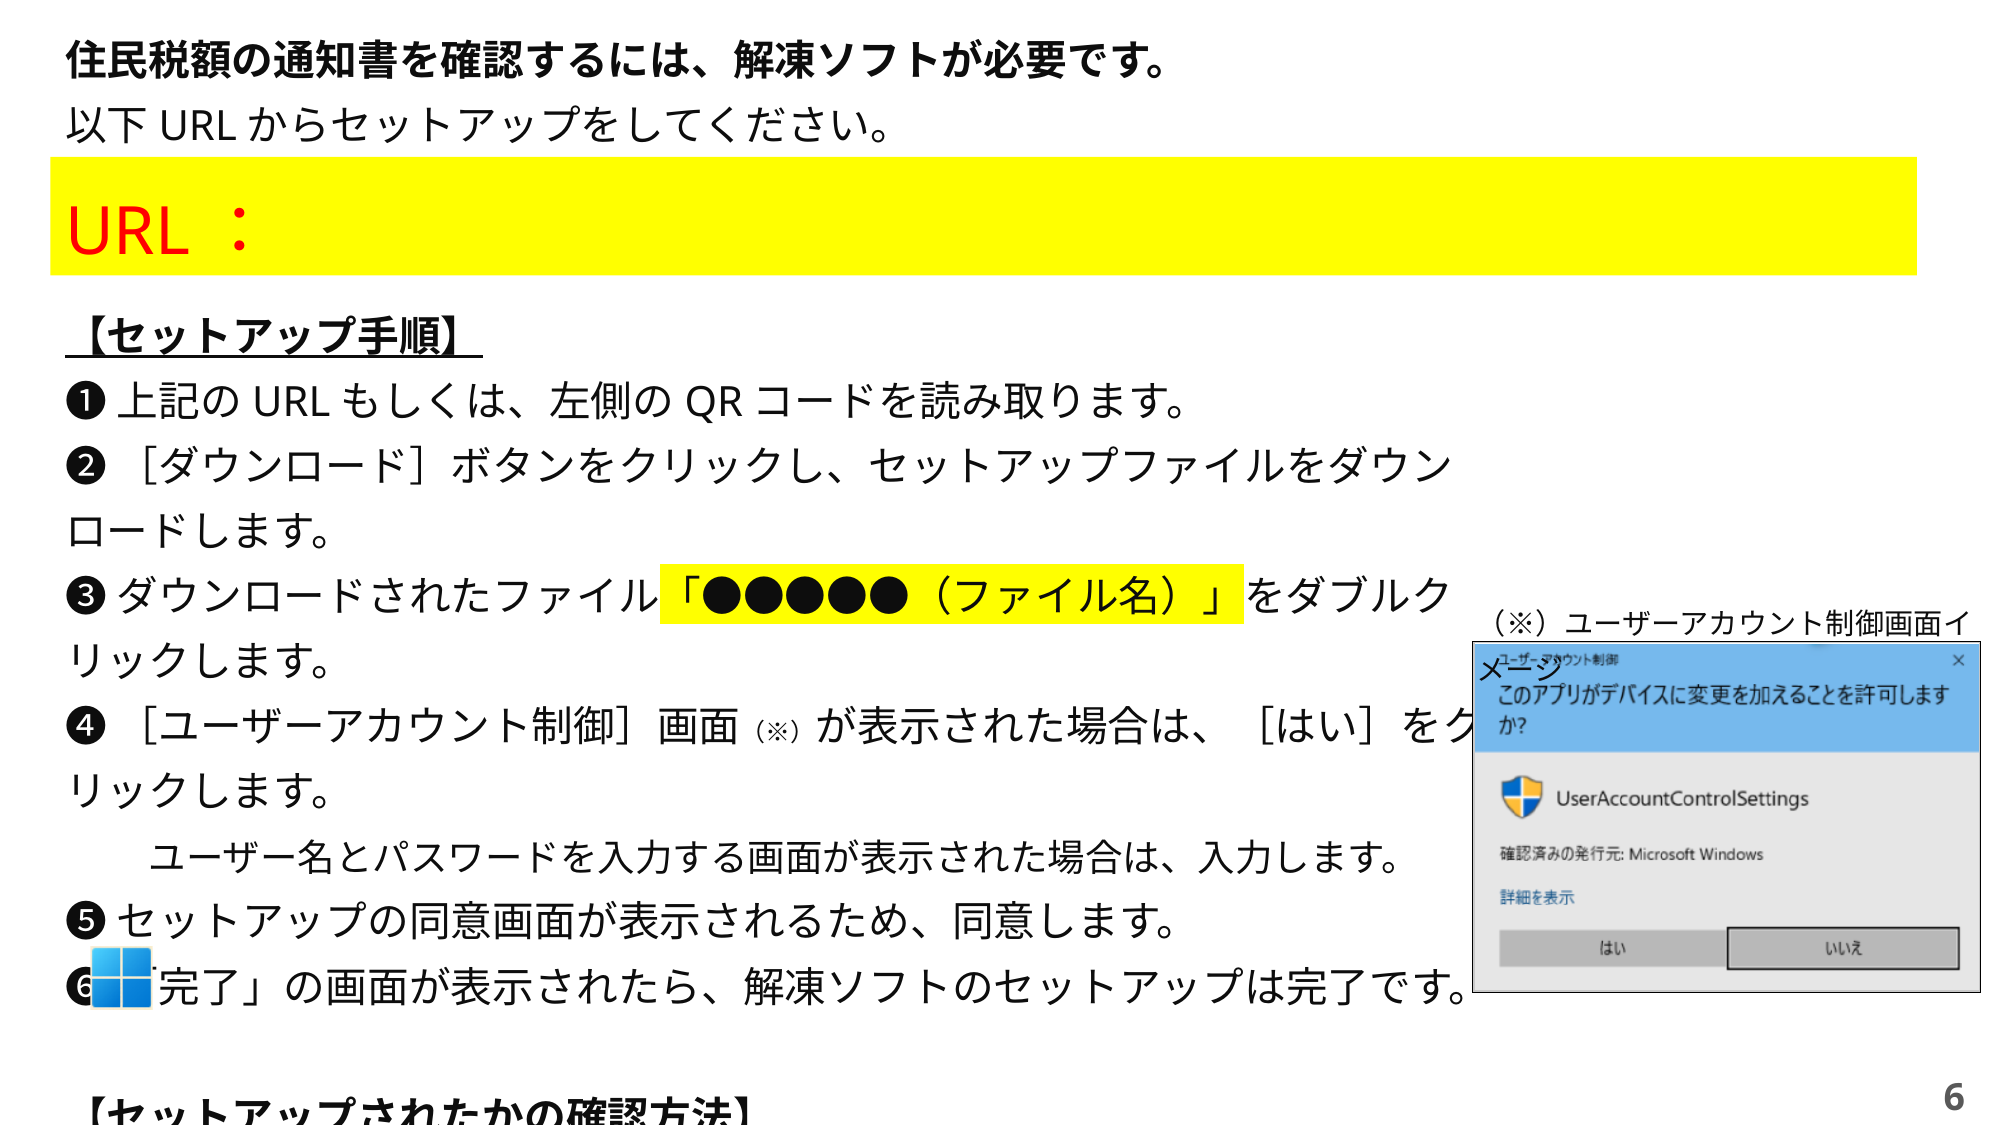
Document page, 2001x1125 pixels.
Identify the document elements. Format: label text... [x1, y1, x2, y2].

picture [1471, 641, 1981, 993]
text_box 【セットアップ手順】 ❶上記のURLもしくは、左側のQRコードを読み取ります。 ❷［ダウンロード］ボタンをクリックし、セットアップファイルをダウンロードします。 ❸ダウンロードされたファイル「●●●●●（ファイル名）」をダブルクリックします。 ❹［ユーザーアカウント制御］画面（※）が表示された場合は、［はい］をクリックします。 ユーザー名とパスワードを入力する画面が表示された場合は、入力します。 ❺セットアップの同意画面が表示されるため、同意します。 ❻「完了」の画面が表示されたら、解凍ソフトのセットアップは完了です。 【セットアップされたかの確認方法】 ［スタート］ボタンから、セットアップした「●●●（解凍ソフト名）」を検索し、 アプリが表示されたら、セットアップできています。 [50, 289, 1518, 1125]
text_box 住民税額の通知書を確認するには、解凍ソフトが必要です。 以下URLからセットアップをしてください。 [50, 12, 1847, 156]
picture [90, 946, 153, 1010]
text_box （※）ユーザーアカウント制御画面イメージ [1461, 589, 2000, 694]
slide_number 5 [1529, 1065, 1980, 1125]
text_box URL： [50, 156, 1917, 276]
